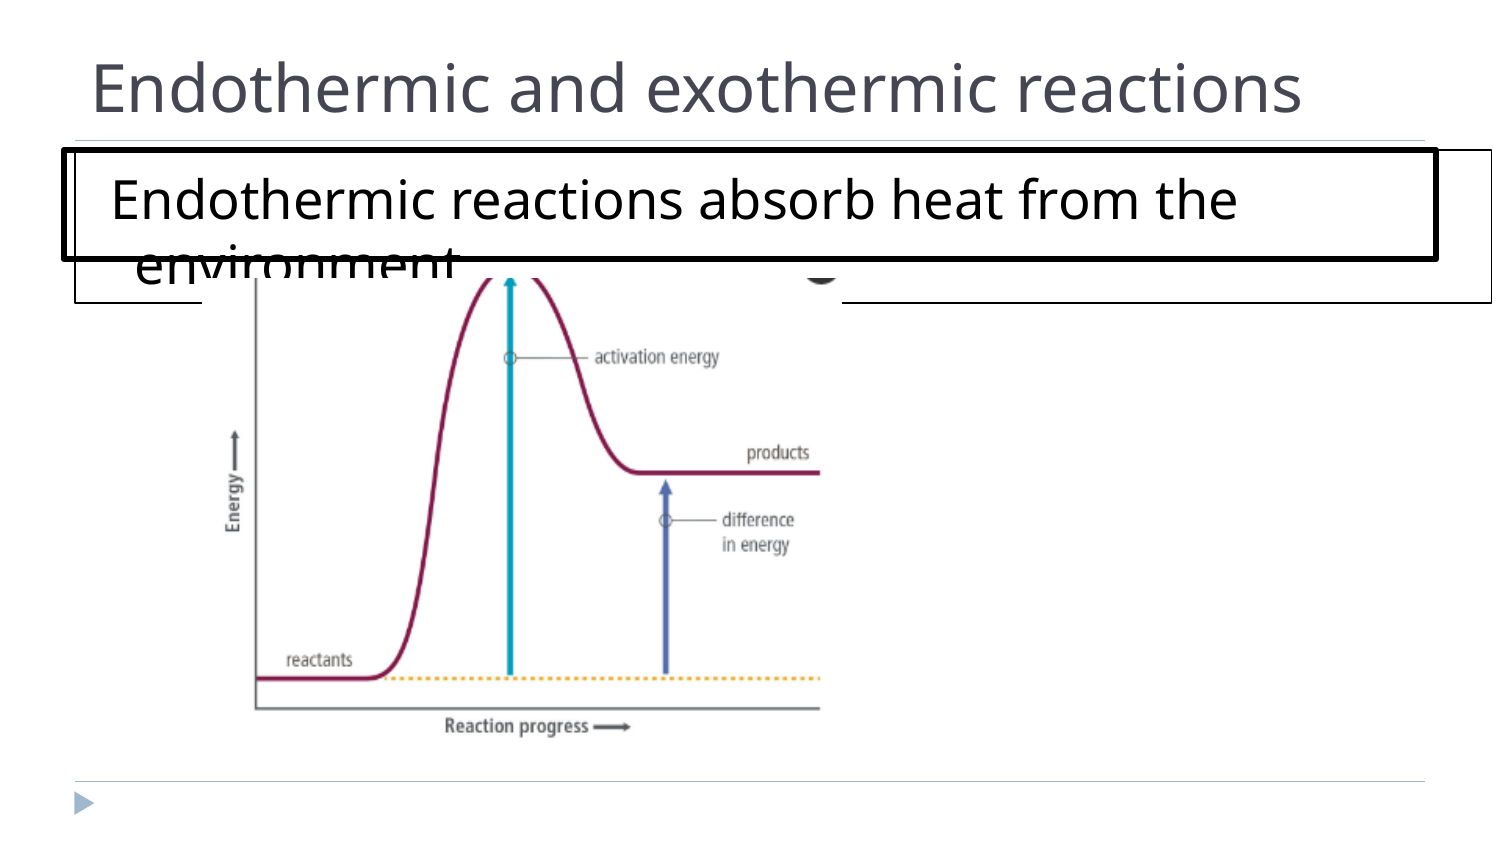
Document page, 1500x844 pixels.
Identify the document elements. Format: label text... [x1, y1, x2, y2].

picture [202, 278, 842, 743]
text_box [64, 149, 1436, 260]
list Endothermic reactions absorb heat from the environment [75, 150, 1492, 304]
title Endothermic and exothermic reactions [75, 18, 1425, 141]
